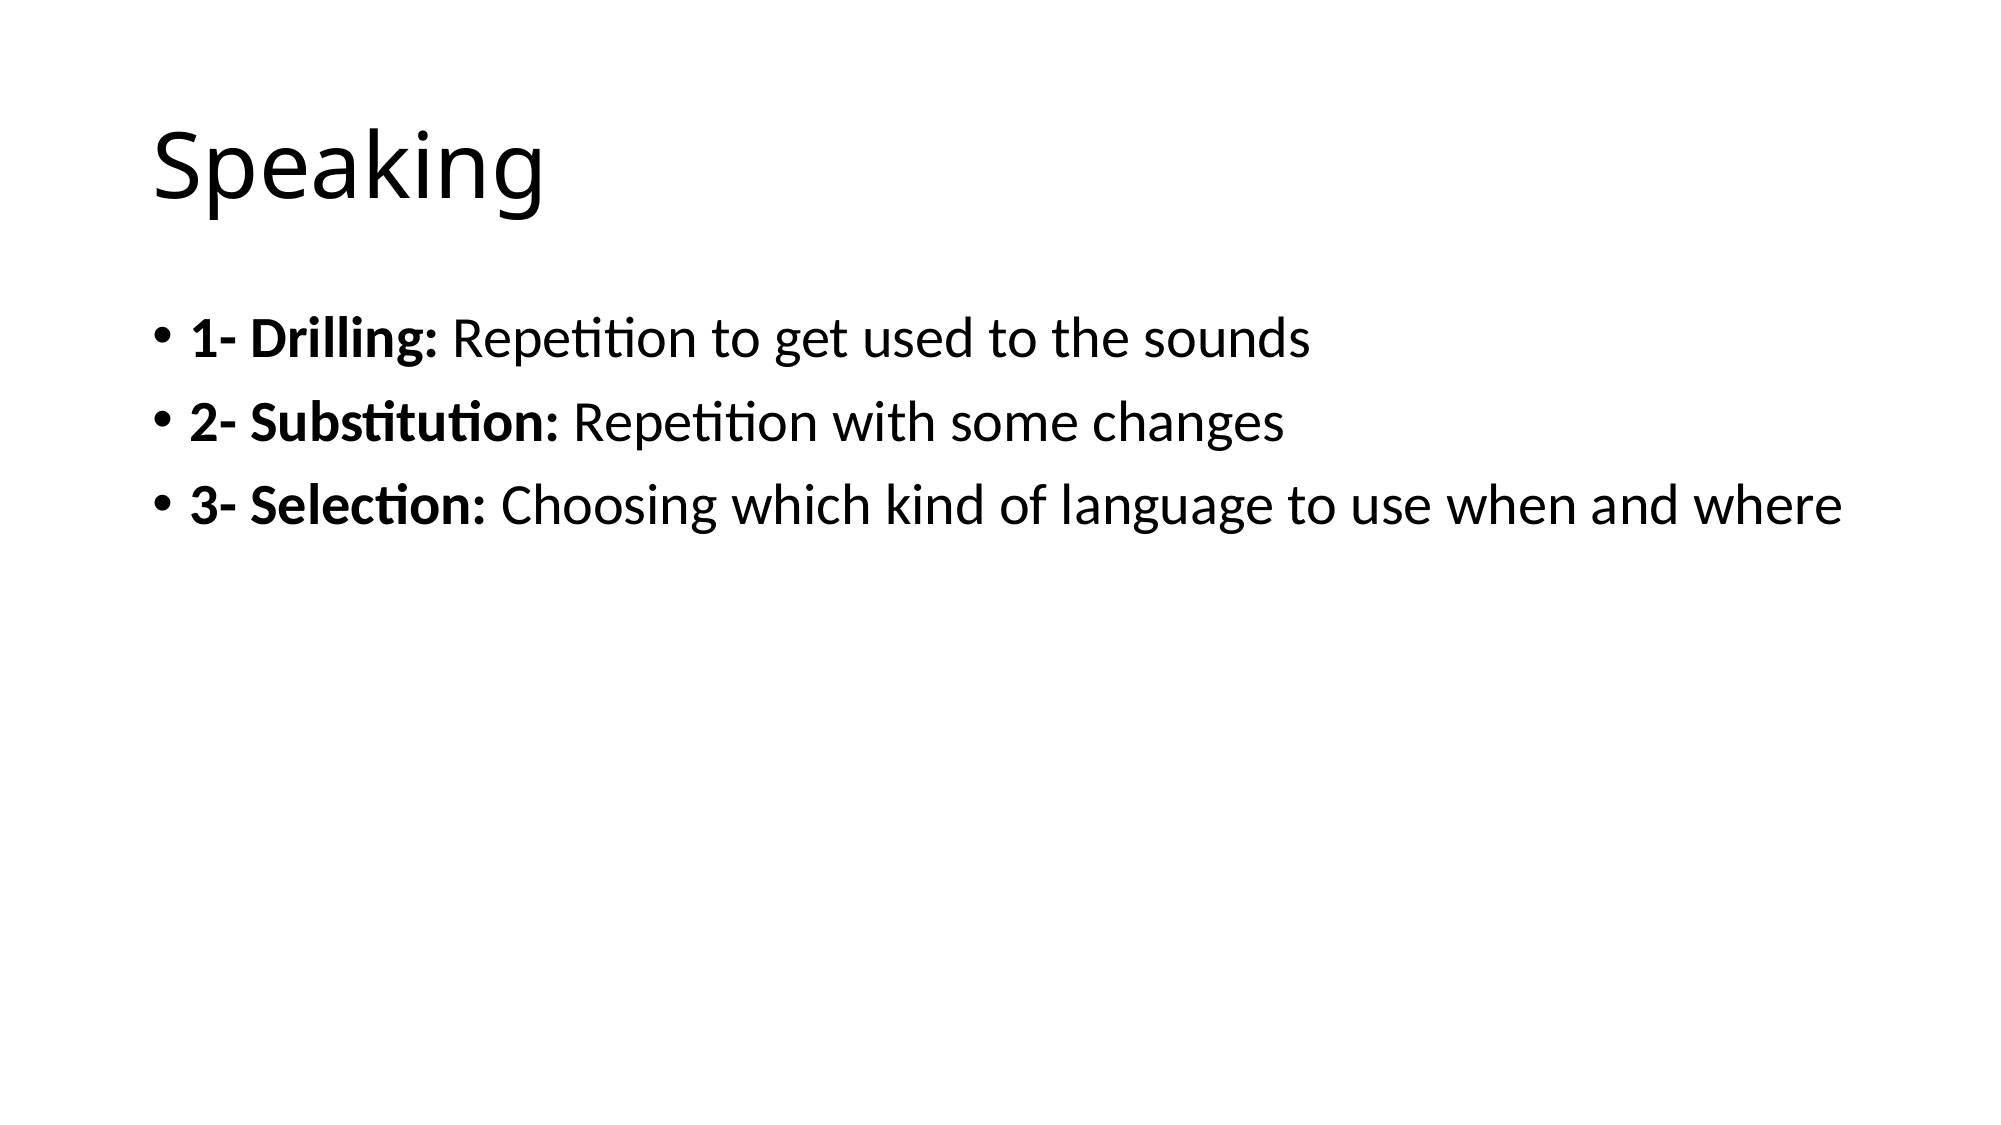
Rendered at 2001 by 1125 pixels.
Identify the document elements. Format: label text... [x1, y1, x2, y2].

list 1- Drilling: Repetition to get used to the sounds 2- Substitution: Repetition with some changes 3- Selection: Choosing which kind of language to use when and where [137, 299, 1863, 1014]
title Speaking [137, 59, 1863, 278]
